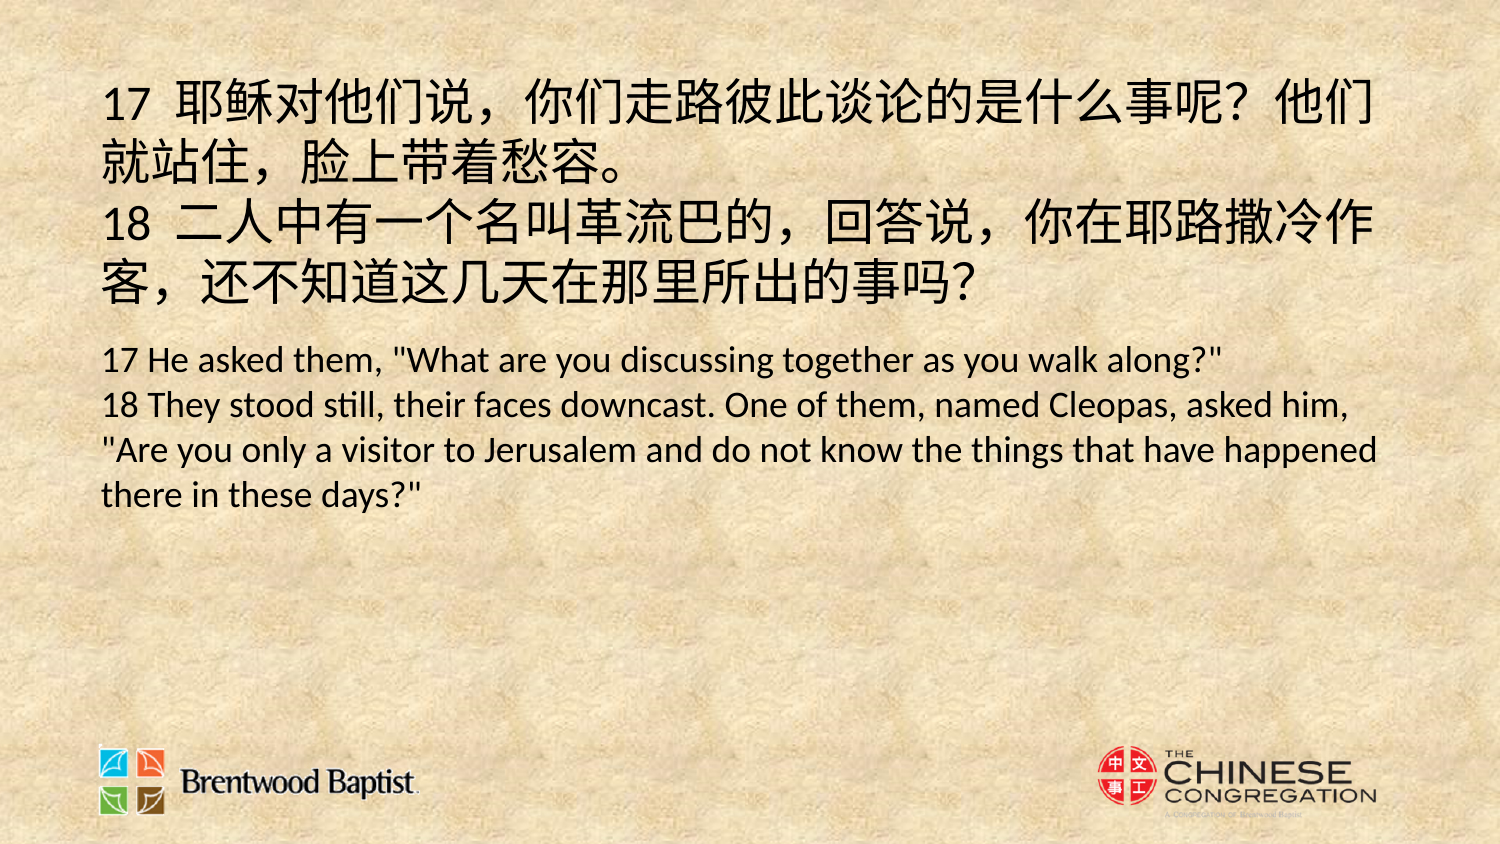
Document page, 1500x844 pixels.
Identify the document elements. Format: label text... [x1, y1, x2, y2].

text_box 17 耶稣对他们说，你们走路彼此谈论的是什么事呢？他们就站住，脸上带着愁容。 18 二人中有一个名叫革流巴的，回答说，你在耶路撒冷作客，还不知道这几天在那里所出的事吗？ 17 He asked them, "What are you discussing together as you walk along?" 18 They stood still, their faces downcast. One of them, named Cleopas, asked him, "Are you only a visitor to Jerusalem and do not know the things that have happened there in these days?" [85, 62, 1407, 568]
picture [0, 0, 1500, 844]
